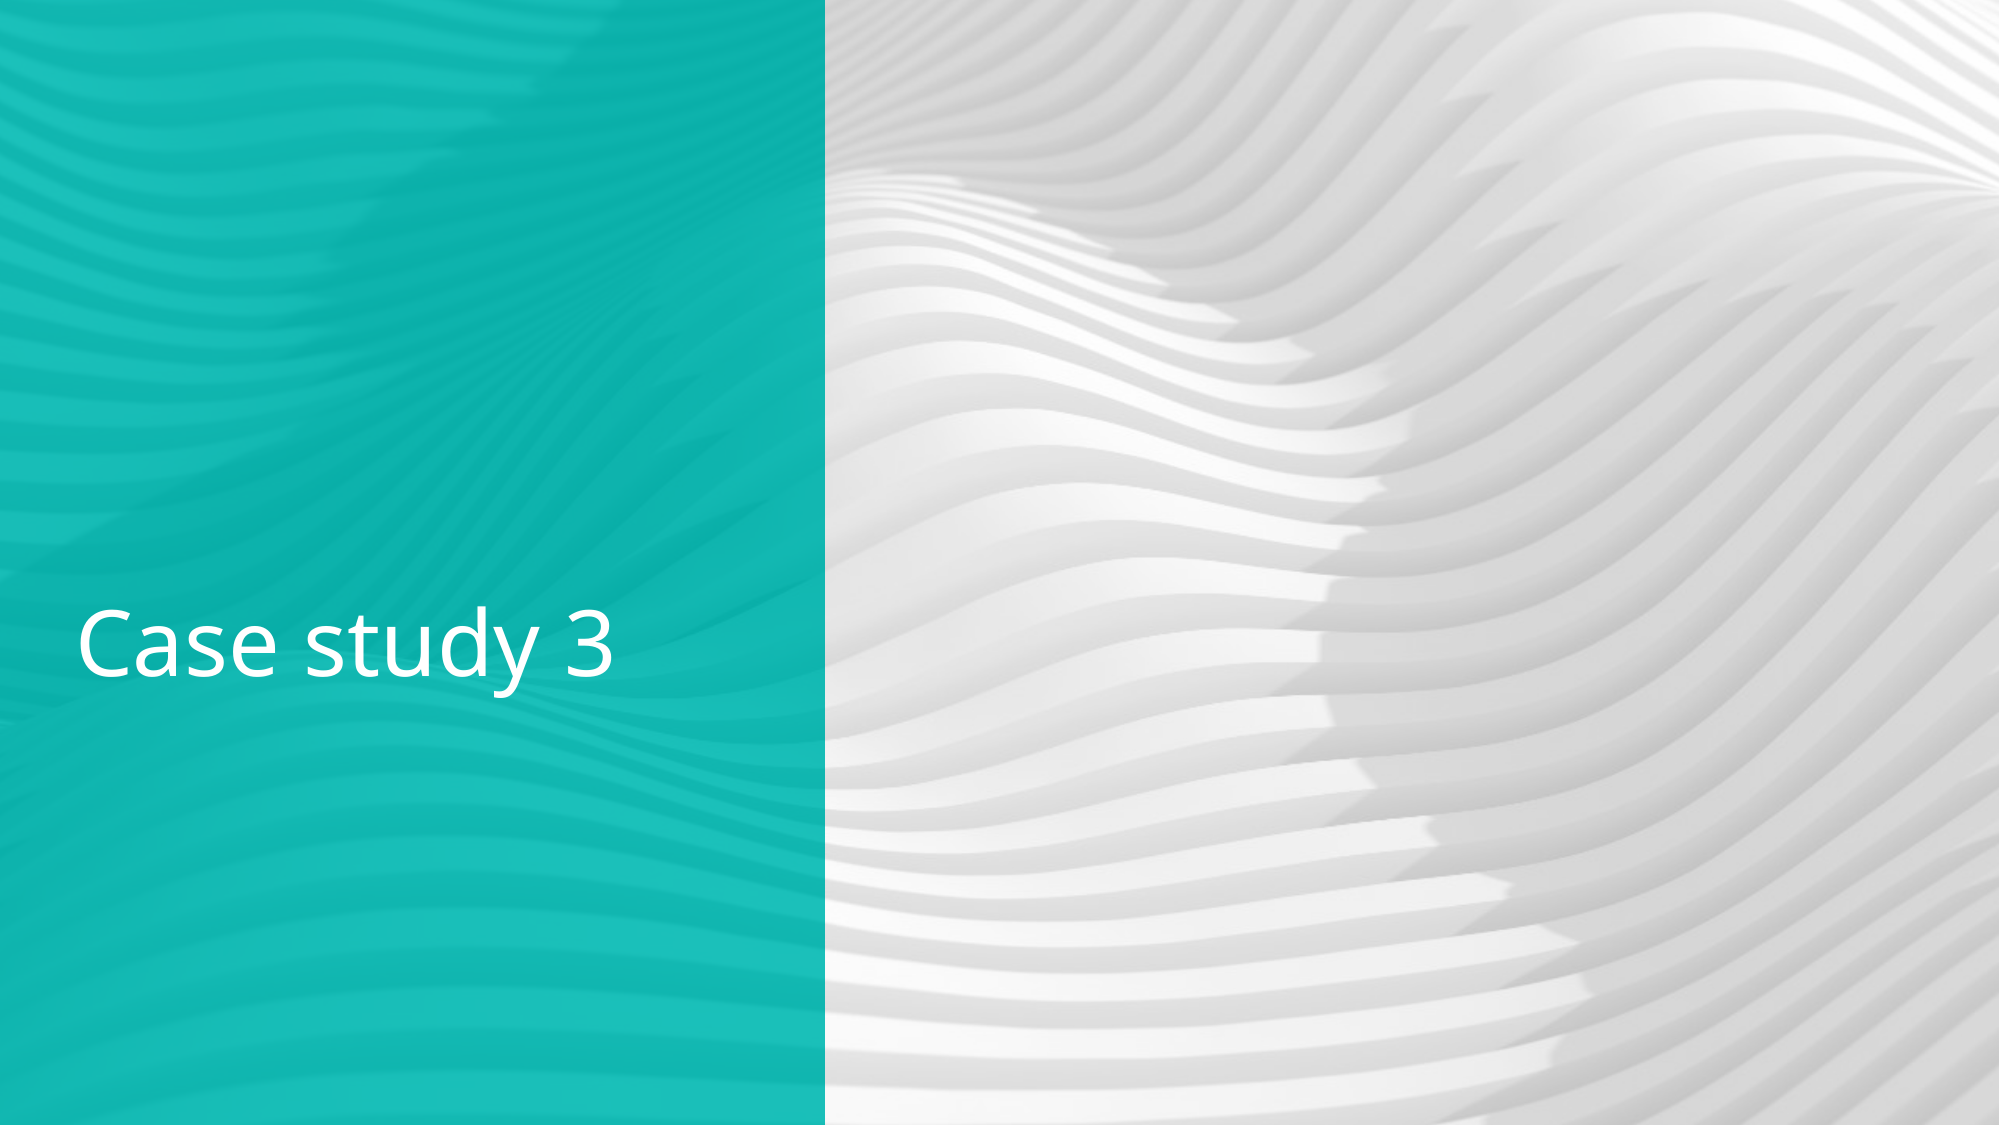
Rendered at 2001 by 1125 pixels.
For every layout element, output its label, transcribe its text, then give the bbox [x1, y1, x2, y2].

subtitle Case study 3 [75, 562, 750, 799]
